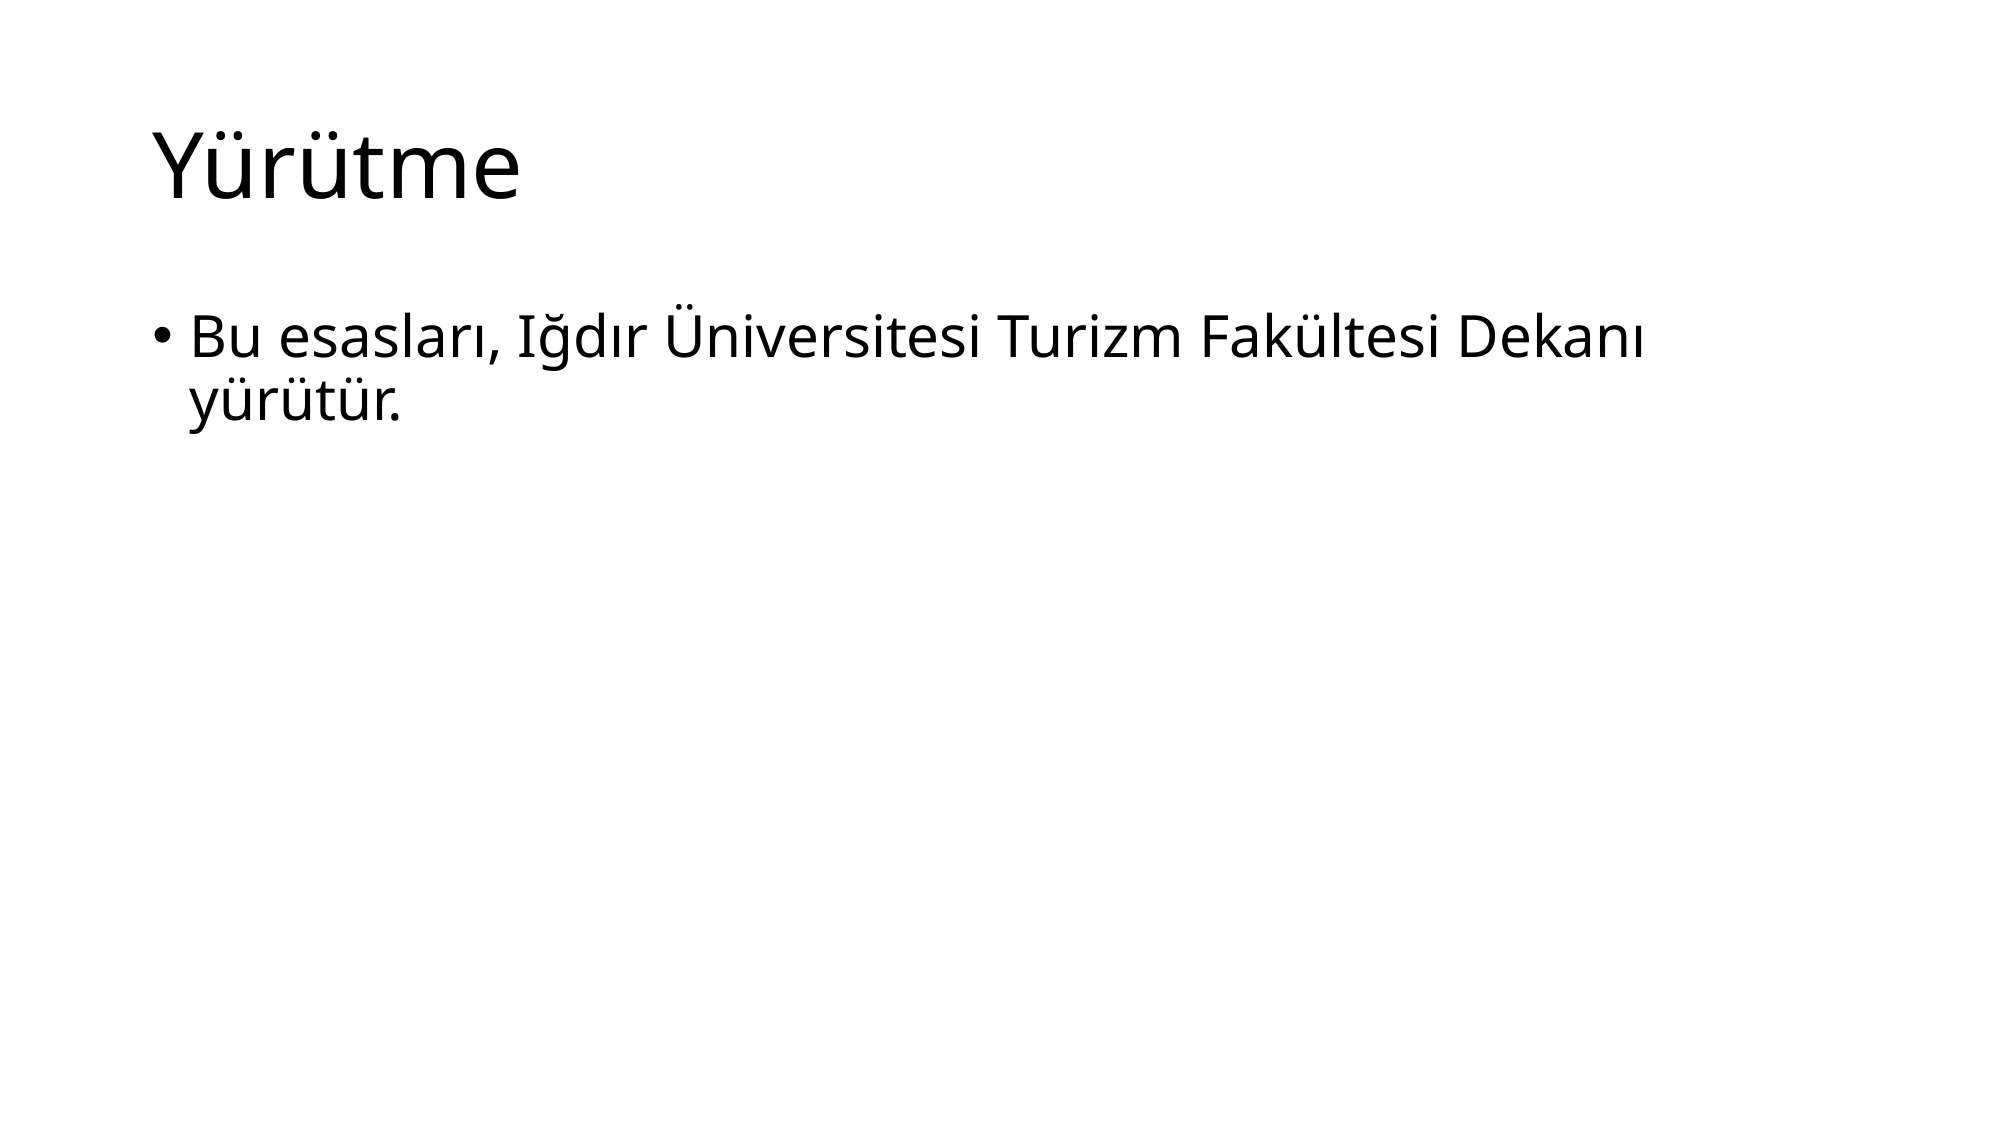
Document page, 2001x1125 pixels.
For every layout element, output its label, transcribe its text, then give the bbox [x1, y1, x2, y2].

list Bu esasları, Iğdır Üniversitesi Turizm Fakültesi Dekanı yürütür. [137, 299, 1863, 1014]
title Yürütme [137, 59, 1863, 278]
